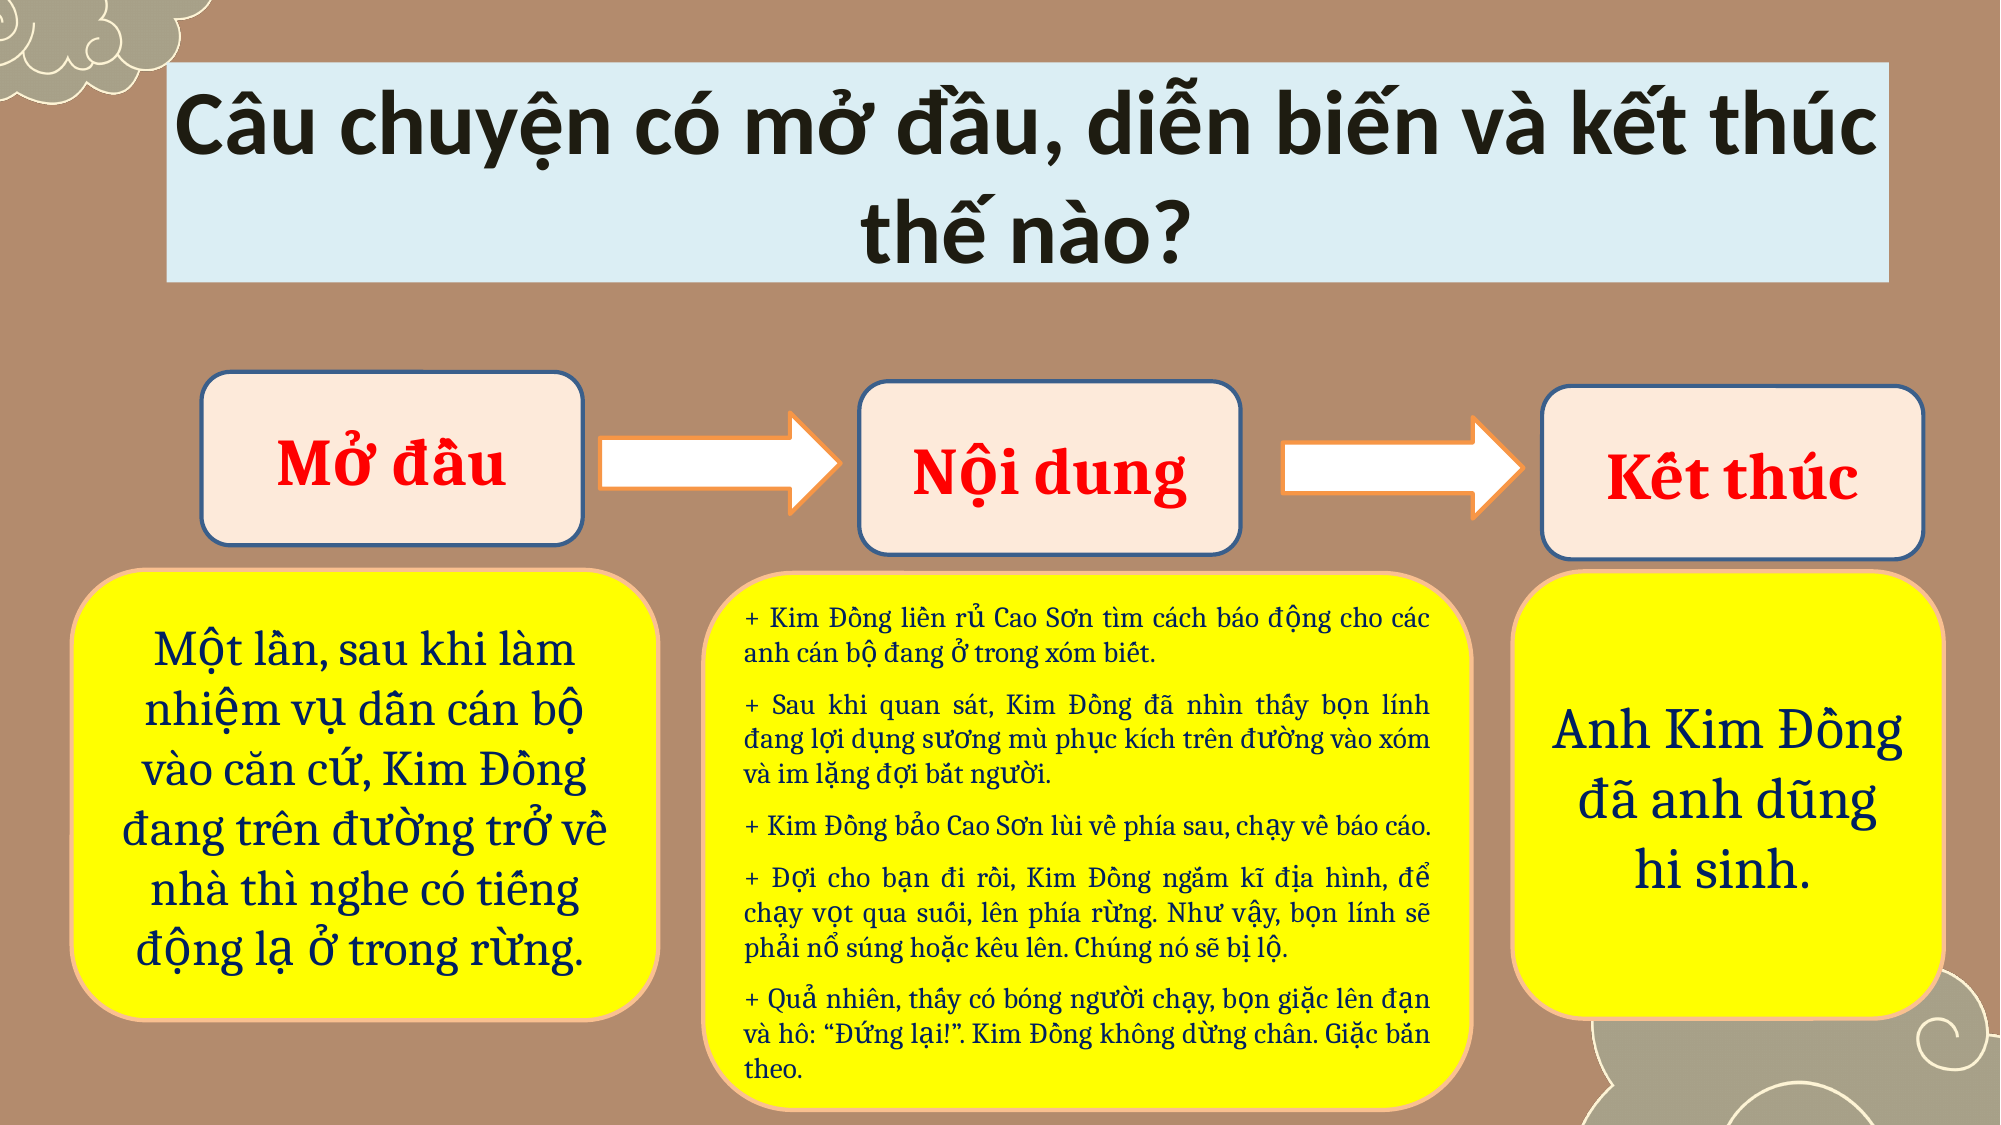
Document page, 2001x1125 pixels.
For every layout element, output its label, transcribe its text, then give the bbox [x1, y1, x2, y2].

text_box Một lần, sau khi làm nhiệm vụ dẫn cán bộ vào căn cứ, Kim Đồng đang trên đường trở về nhà thì nghe có tiếng động lạ ở trong rừng. [69, 567, 661, 1023]
text_box [597, 410, 843, 516]
text_box + Kim Đồng liền rủ Cao Sơn tìm cách báo động cho các anh cán bộ đang ở trong xóm biết. + Sau khi quan sát, Kim Đồng đã nhìn thấy bọn lính đang lợi dụng sương mù phục kích trên đường vào xóm và im lặng đợi bắt người. + Kim Đồng bảo Cao Sơn lùi về phía sau, chạy về báo cáo. + Đợi cho bạn đi rồi, Kim Đồng ngắm kĩ địa hình, để chạy vọt qua suối, lên phía rừng. Như vậy, bọn lính sẽ phải nổ súng hoặc kêu lên. Chúng nó sẽ bị lộ. + Quả nhiên, thấy có bóng người chạy, bọn giặc lên đạn và hô: “Đứng lại!”. Kim Đồng không dừng chân. Giặc bắn theo. [701, 570, 1474, 1113]
text_box Mở đầu [199, 369, 585, 548]
picture [1499, 872, 2000, 1125]
text_box Câu chuyện có mở đầu, diễn biến và kết thúc thế nào? [166, 62, 1889, 283]
text_box Nội dung [857, 379, 1243, 557]
text_box [1280, 415, 1526, 521]
picture [0, 0, 219, 122]
text_box Anh Kim Đồng đã anh dũng hi sinh. [1510, 569, 1946, 871]
text_box Kết thúc [1539, 383, 1926, 562]
